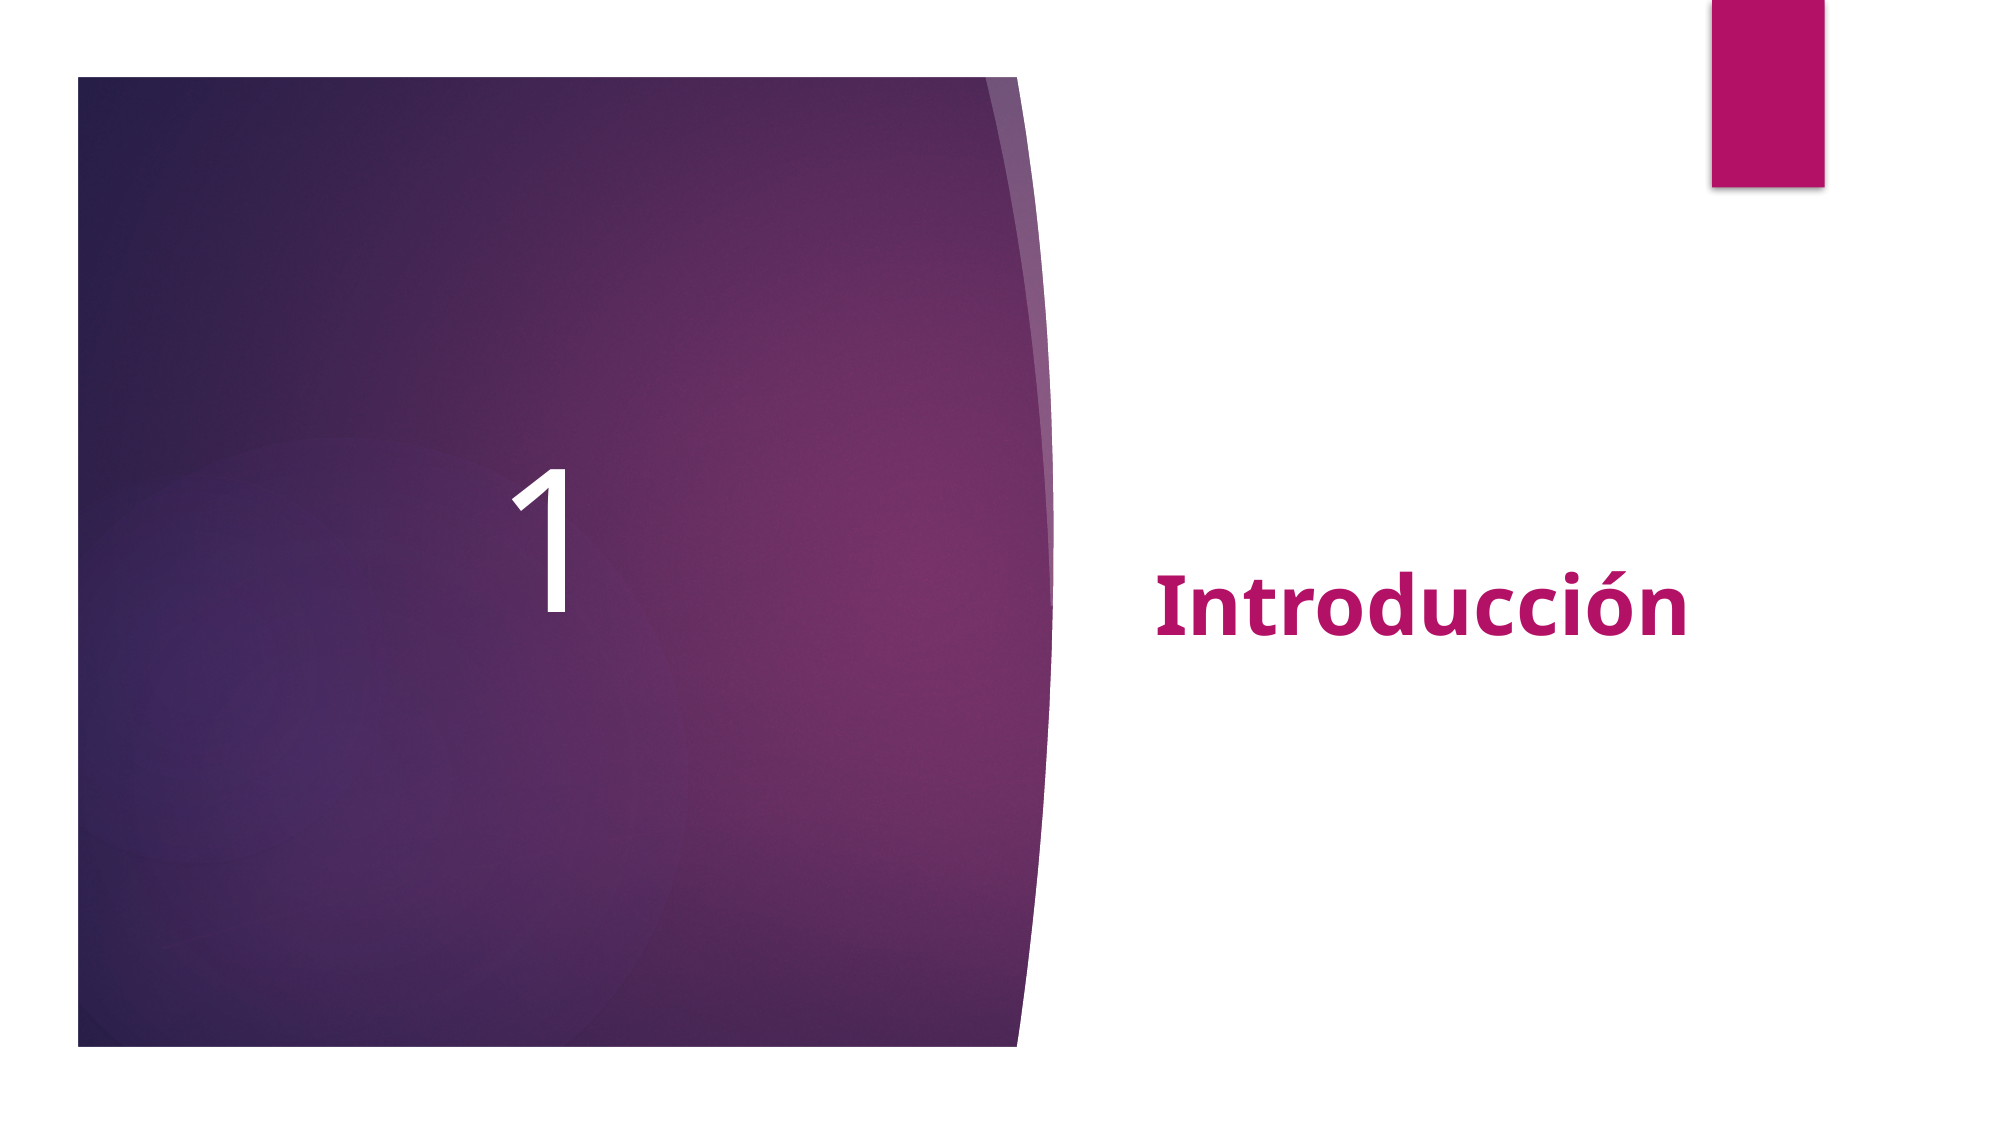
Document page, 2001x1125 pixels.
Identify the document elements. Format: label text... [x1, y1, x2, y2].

text_box 1 [422, 404, 680, 660]
list Introducción [1140, 474, 1932, 850]
